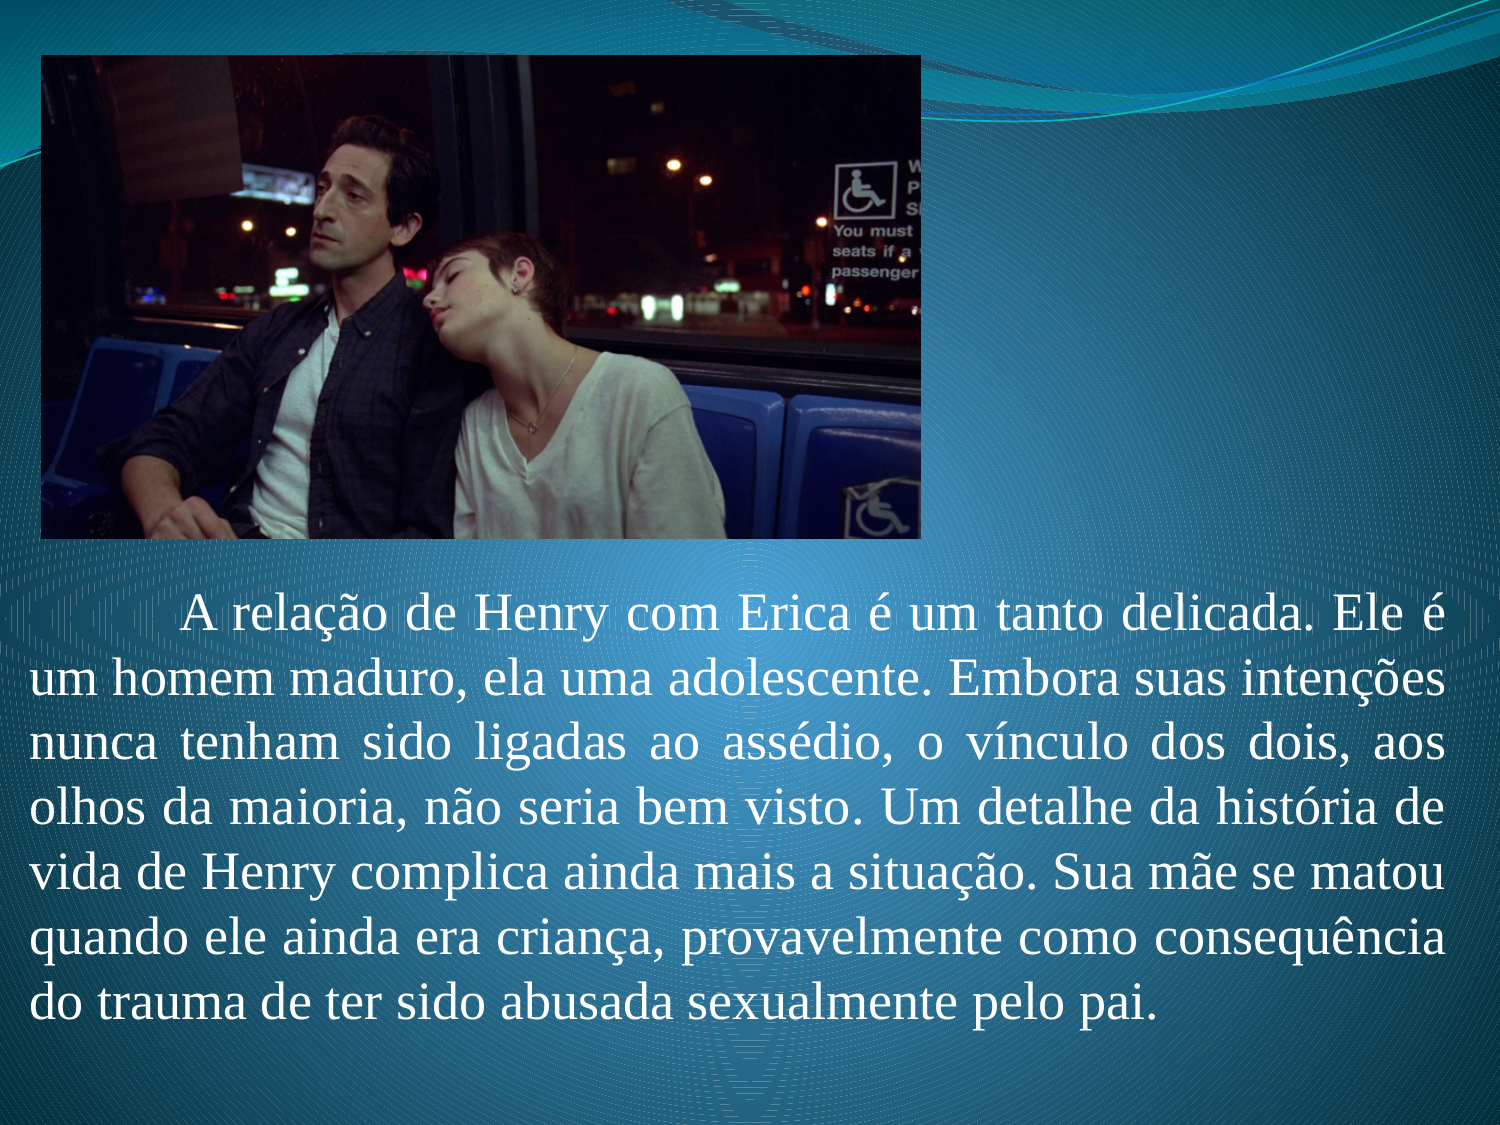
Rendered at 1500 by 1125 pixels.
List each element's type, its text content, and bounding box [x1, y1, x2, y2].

subtitle A relação de Henry com Erica é um tanto delicada. Ele é um homem maduro, ela uma adolescente. Embora suas intenções nunca tenham sido ligadas ao assédio, o vínculo dos dois, aos olhos da maioria, não seria bem visto. Um detalhe da história de vida de Henry complica ainda mais a situação. Sua mãe se matou quando ele ainda era criança, provavelmente como consequência do trauma de ter sido abusada sexualmente pelo pai. [29, 568, 1459, 1047]
picture [41, 55, 921, 540]
